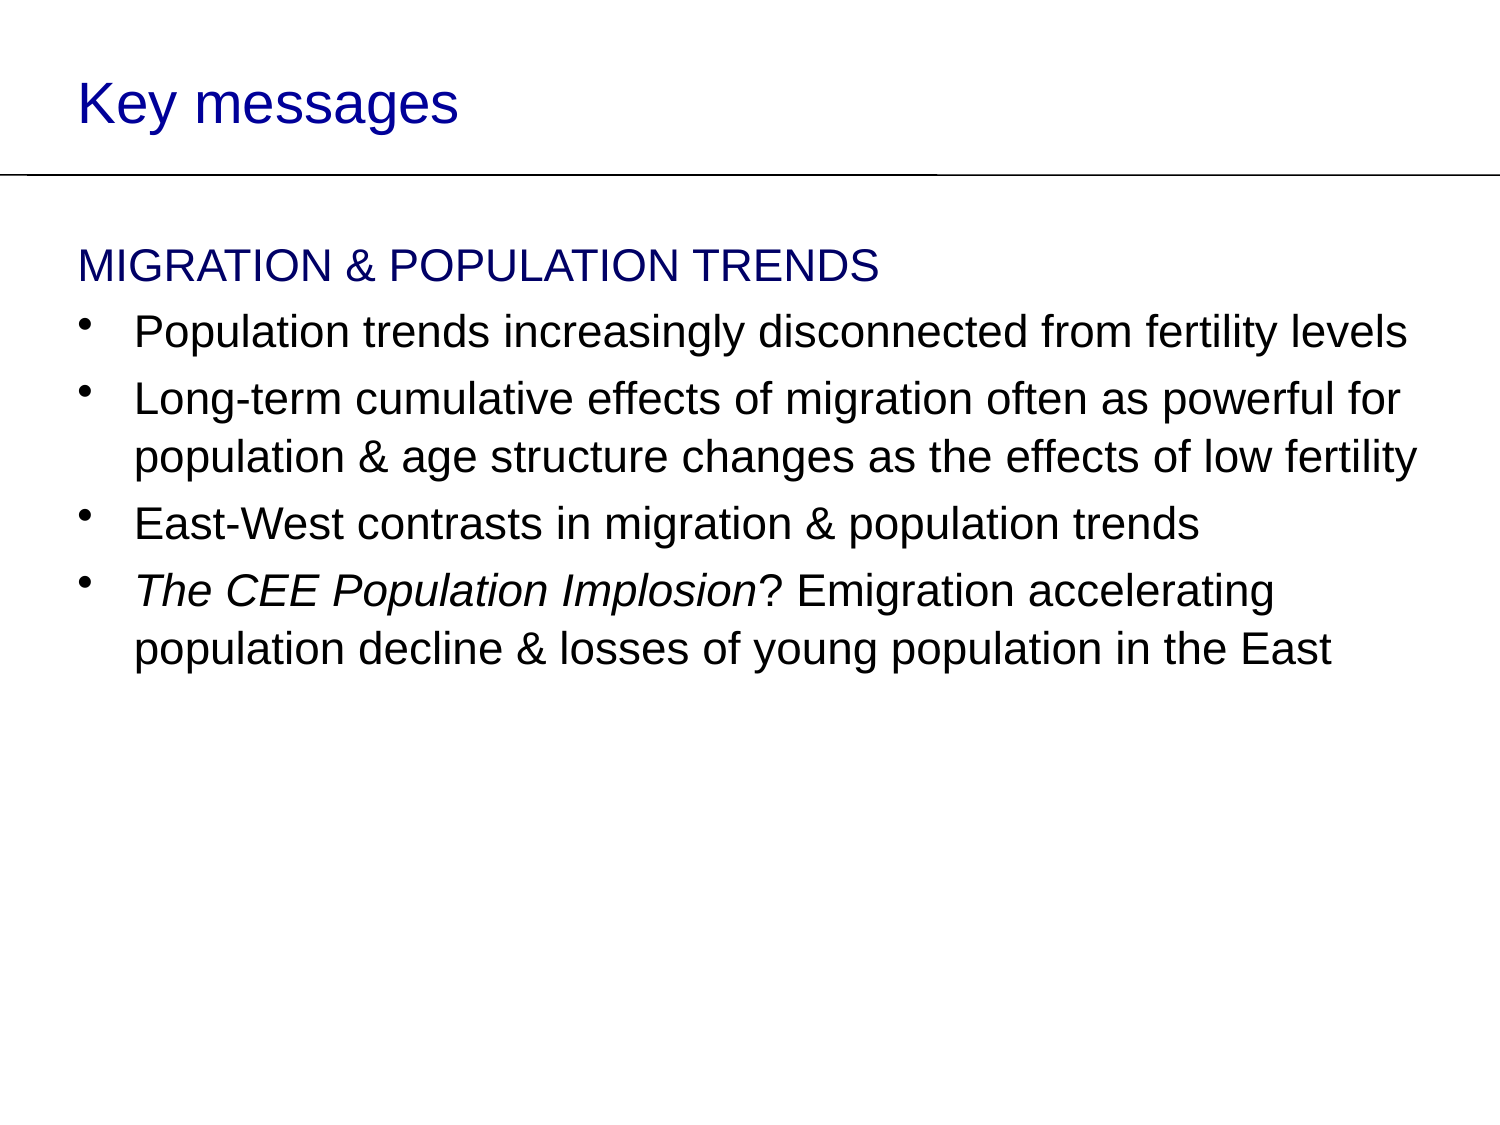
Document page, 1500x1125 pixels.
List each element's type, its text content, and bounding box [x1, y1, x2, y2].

title Key messages [62, 0, 1363, 200]
list MIGRATION & POPULATION TRENDS Population trends increasingly disconnected from fertility levels Long-term cumulative effects of migration often as powerful for population & age structure changes as the effects of low fertility East-West contrasts in migration & population trends The CEE Population Implosion? Emigration accelerating population decline & losses of young population in the East [62, 224, 1475, 1125]
